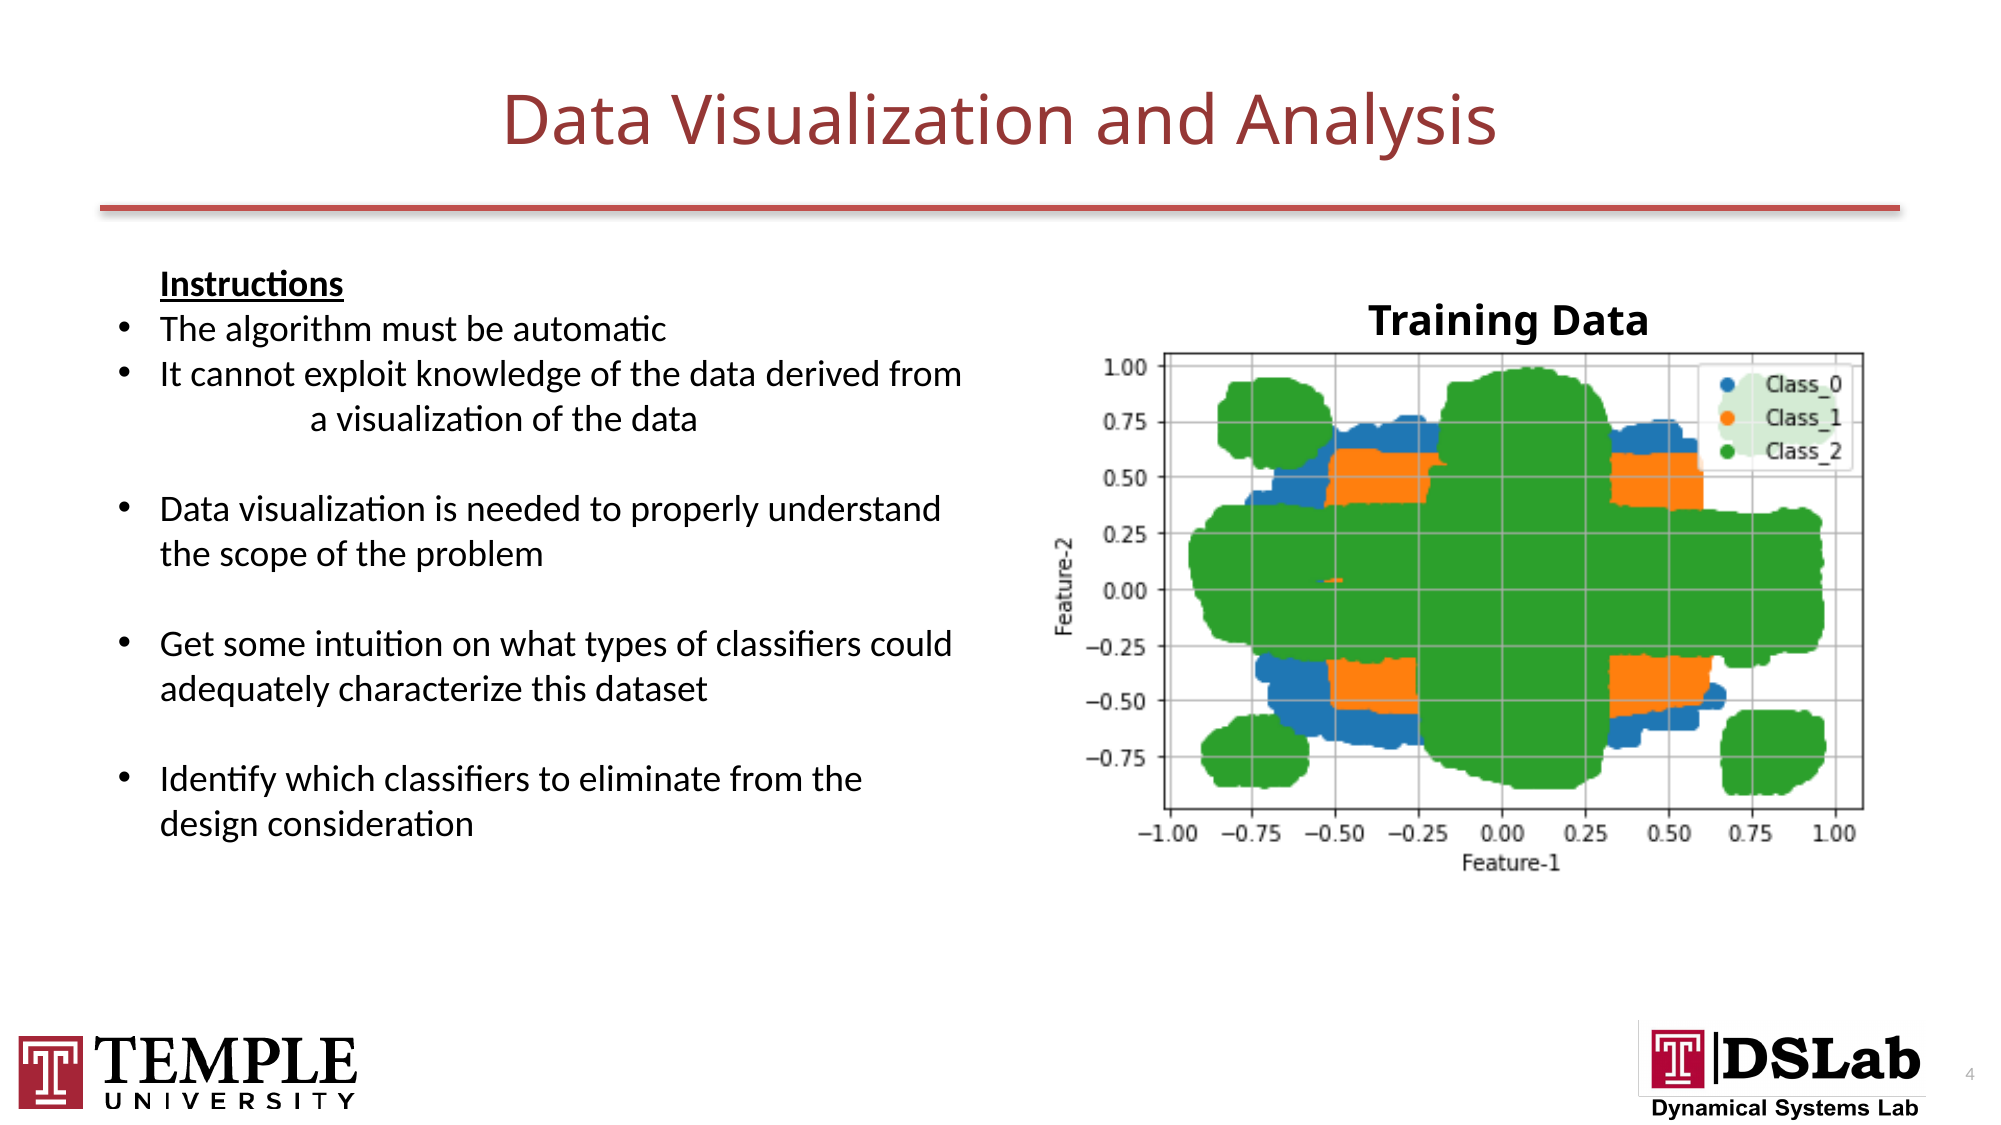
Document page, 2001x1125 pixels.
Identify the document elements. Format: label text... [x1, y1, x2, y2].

picture [1637, 1020, 1933, 1125]
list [1040, 347, 1875, 888]
slide_number 4 [1816, 1042, 1990, 1103]
picture [18, 1036, 357, 1109]
list Instructions The algorithm must be automatic It cannot exploit knowledge of the data derived from a visualization of the data Data visualization is needed to properly understand the scope of the problem Get some intuition on what types of classifiers could adequately characterize this dataset Identify which classifiers to eliminate from the design consideration [99, 251, 984, 1005]
list Training Data [1018, 266, 1903, 352]
title Data Visualization and Analysis [99, 45, 1900, 189]
